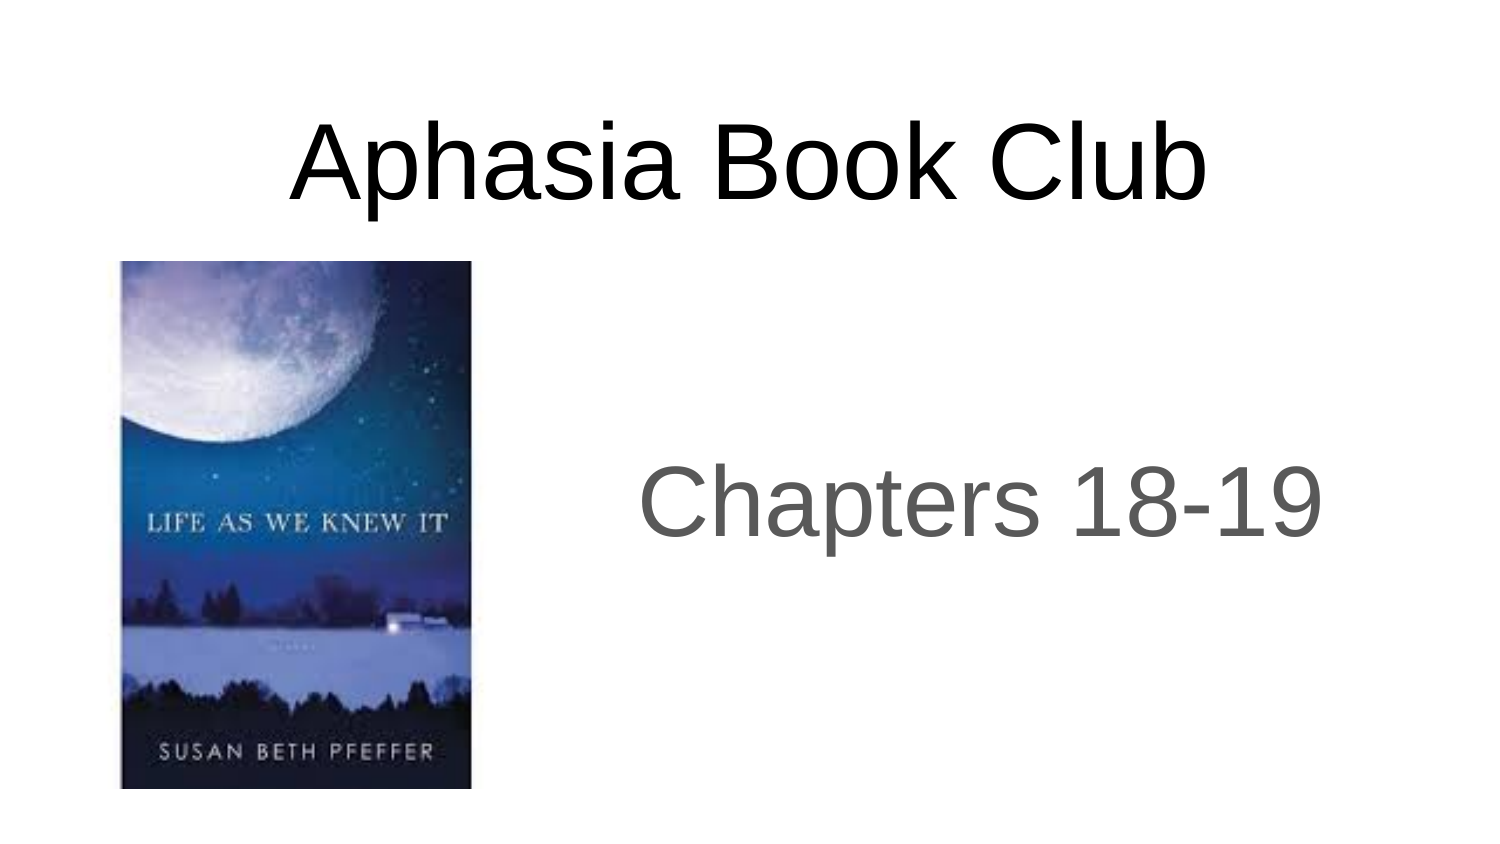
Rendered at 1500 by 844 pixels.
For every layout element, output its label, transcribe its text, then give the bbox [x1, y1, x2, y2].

title Aphasia Book Club [51, 0, 1449, 236]
subtitle Chapters 18-19 [565, 421, 1436, 552]
picture [33, 261, 562, 789]
